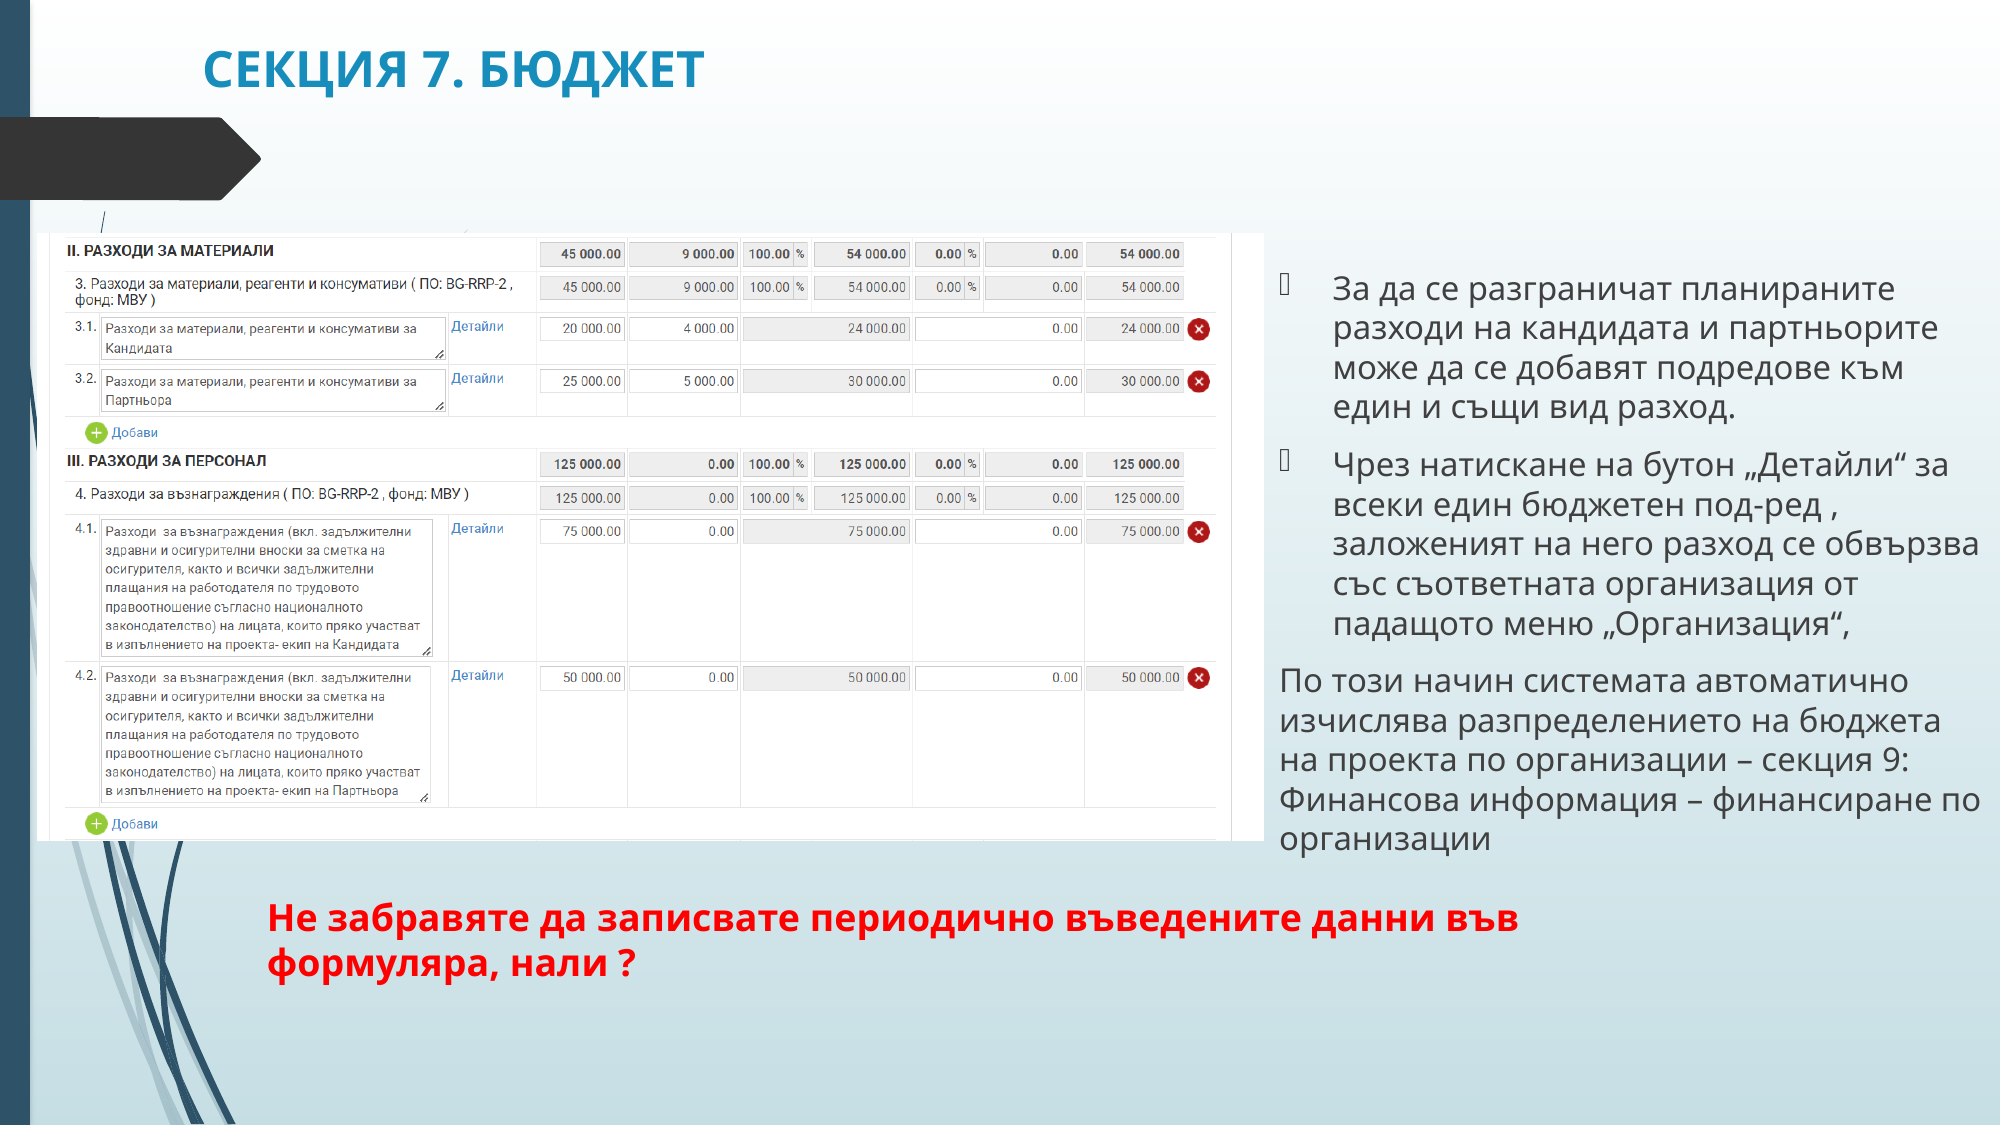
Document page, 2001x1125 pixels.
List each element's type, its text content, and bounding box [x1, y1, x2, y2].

list За да се разграничат планираните разходи на кандидата и партньорите може да се добавят подредове към един и същи вид разход. Чрез натискане на бутон „Детайли“ за всеки един бюджетен под-ред , заложеният на него разход се обвързва със съответната организация от падащото меню „Организация“, По този начин системата автоматично изчислява разпределението на бюджета на проекта по организации – секция 9: Финансова информация – финансиране по организации [1264, 260, 2000, 880]
title секция 7. Бюджет [187, 29, 876, 141]
picture [37, 233, 1265, 841]
text_box Не забравяте да записвате периодично въведените данни във формуляра, нали ? [252, 886, 1586, 1036]
